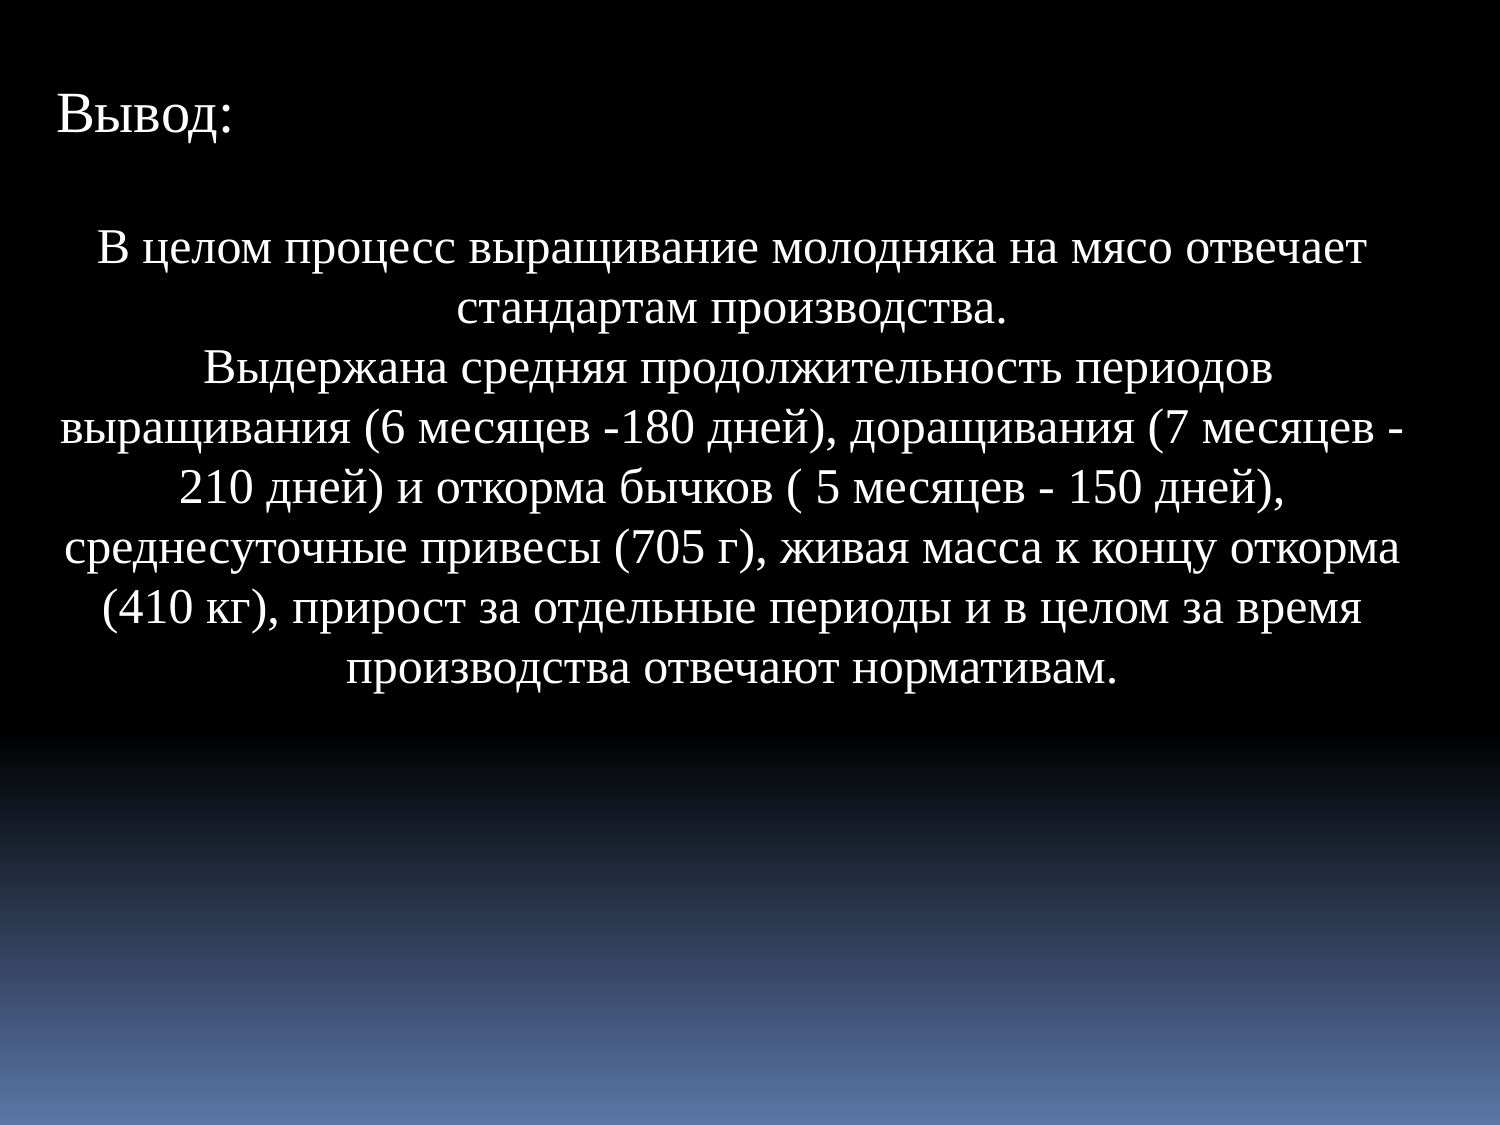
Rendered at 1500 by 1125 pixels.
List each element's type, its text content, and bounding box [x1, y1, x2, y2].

text_box Вывод: В целом процесс выращивание молодняка на мясо отвечает стандартам производства. Выдержана средняя продолжительность периодов выращивания (6 месяцев -180 дней), доращивания (7 месяцев - 210 дней) и откорма бычков ( 5 месяцев - 150 дней), среднесуточные привесы (705 г), живая масса к концу откорма (410 кг), прирост за отдельные периоды и в целом за время производства отвечают нормативам. [41, 66, 1424, 701]
